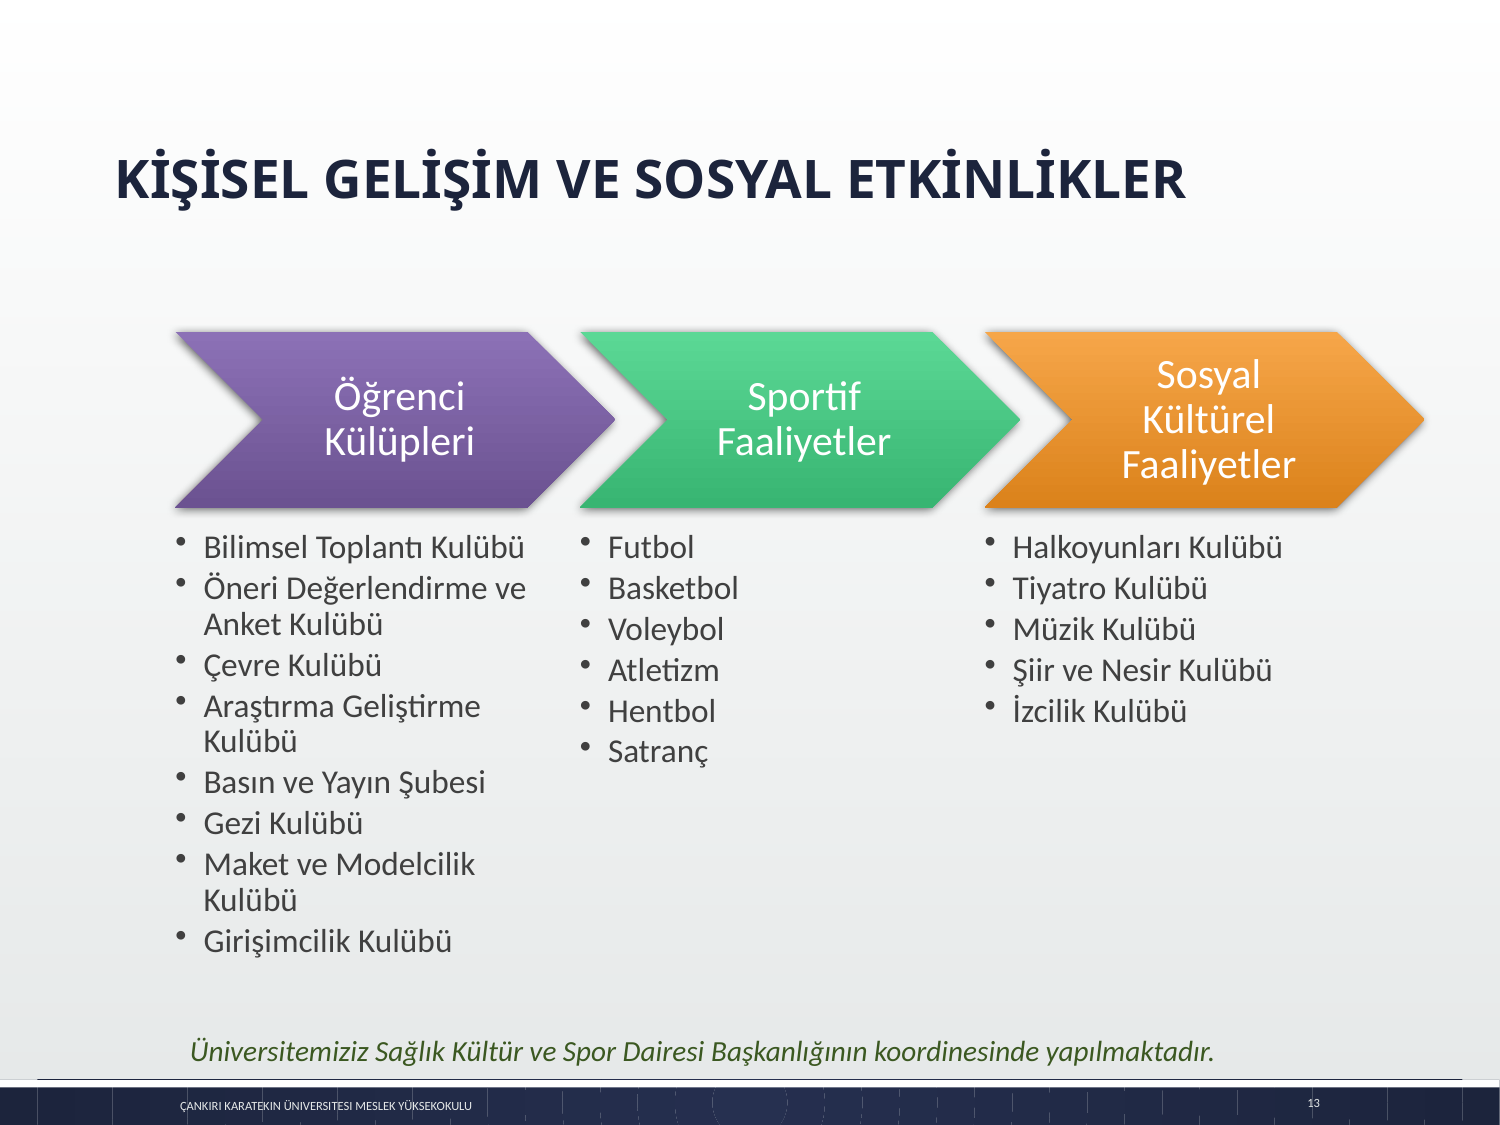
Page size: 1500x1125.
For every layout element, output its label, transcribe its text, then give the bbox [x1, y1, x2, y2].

footer Çankırı Karatekin Üniversitesi Meslek Yüksekokulu [165, 1086, 1046, 1125]
text_box Üniversitemiziz Sağlık Kültür ve Spor Dairesi Başkanlığının koordinesinde yapılmaktadır. [174, 1024, 1488, 1075]
title KİŞİSEL GELİŞİM VE SOSYAL ETKİNLİKLER [99, 76, 1388, 219]
slide_number 13 [1256, 1083, 1336, 1122]
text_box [174, 262, 1425, 1050]
